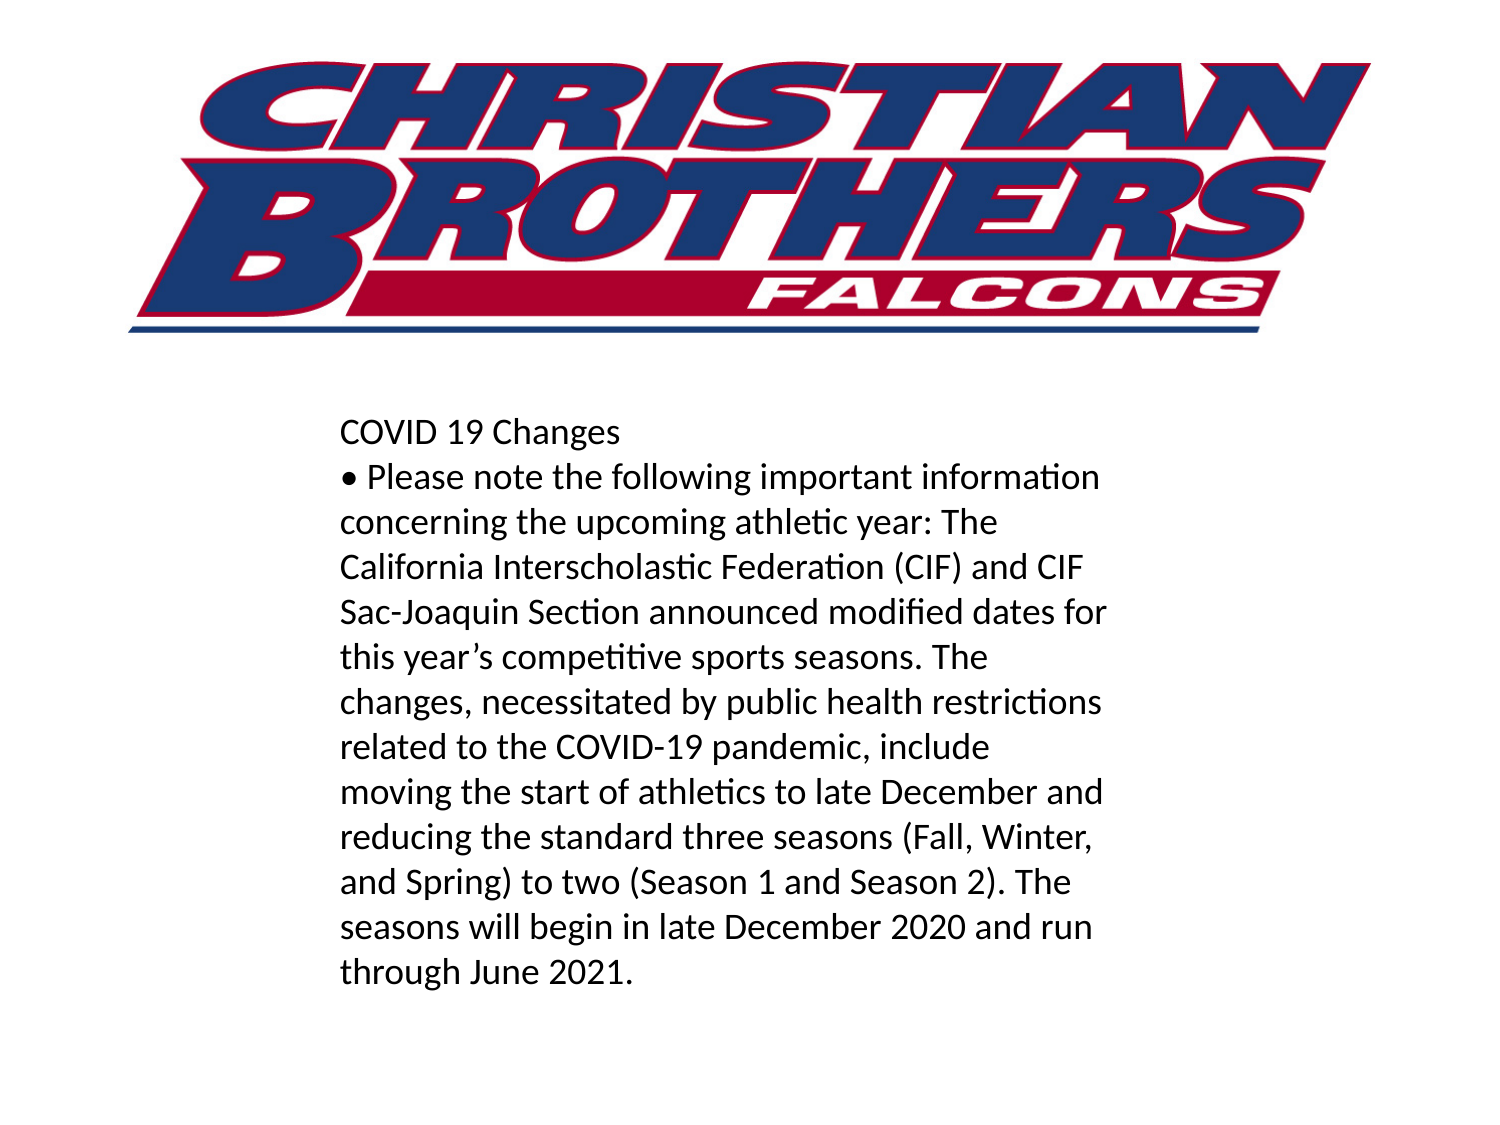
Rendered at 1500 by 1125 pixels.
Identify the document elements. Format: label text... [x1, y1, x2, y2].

text_box COVID 19 Changes • Please note the following important information concerning the upcoming athletic year: The California Interscholastic Federation (CIF) and CIF Sac-Joaquin Section announced modified dates for this year’s competitive sports seasons. The changes, necessitated by public health restrictions related to the COVID-19 pandemic, include moving the start of athletics to late December and reducing the standard three seasons (Fall, Winter, and Spring) to two (Season 1 and Season 2). The seasons will begin in late December 2020 and run through June 2021. [324, 399, 1125, 1000]
picture [125, 58, 1375, 337]
